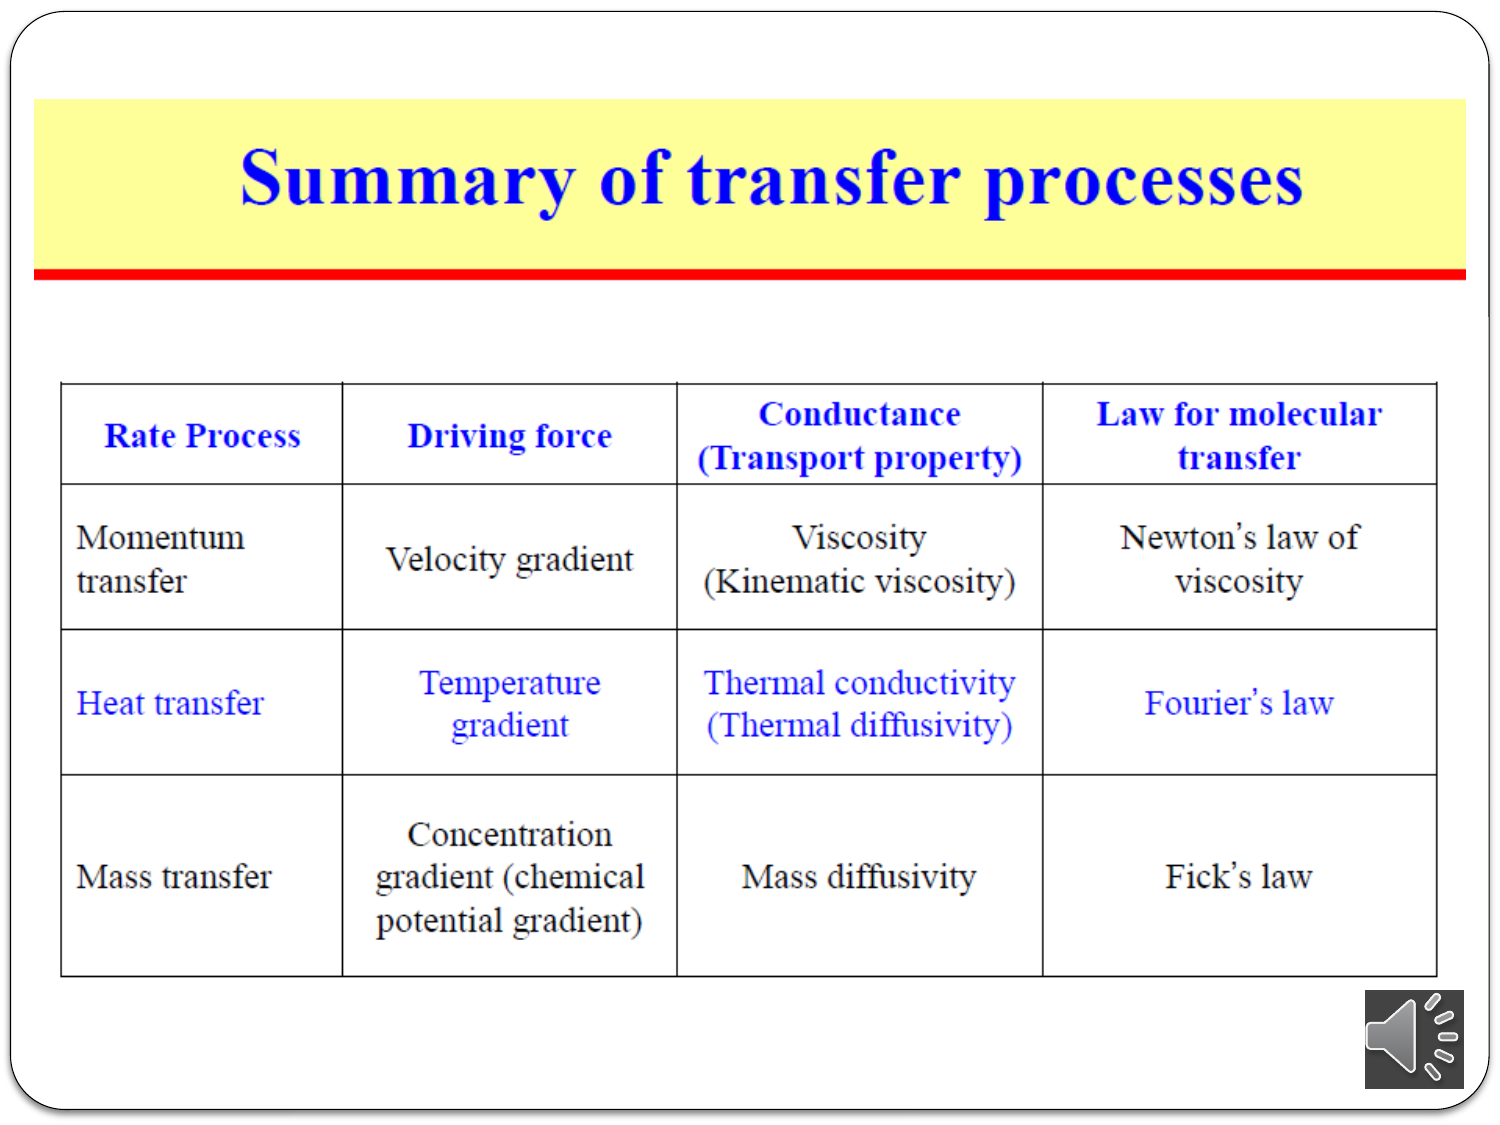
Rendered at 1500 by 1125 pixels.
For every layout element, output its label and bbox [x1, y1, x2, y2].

picture [34, 98, 1466, 1090]
